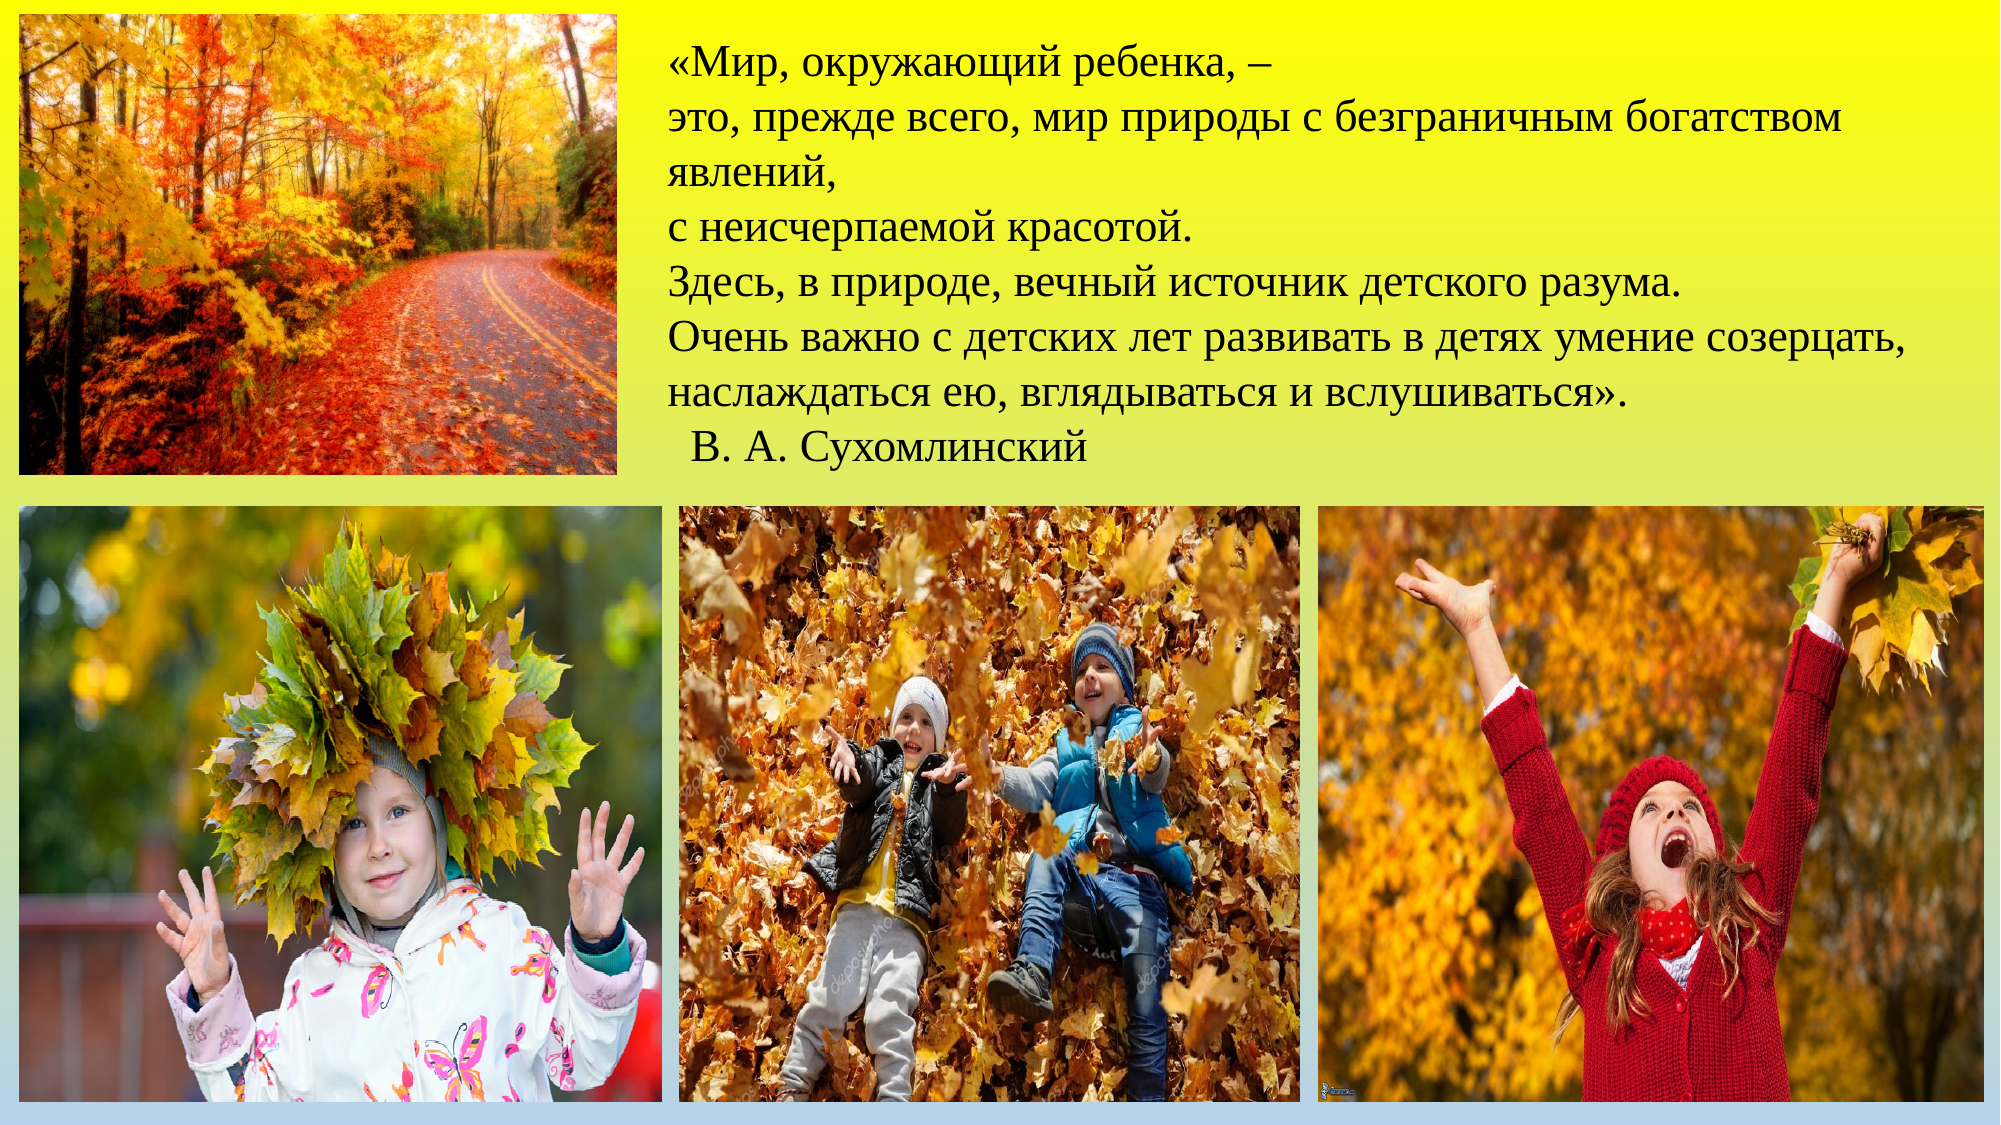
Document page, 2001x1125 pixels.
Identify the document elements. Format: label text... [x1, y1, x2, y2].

picture [18, 14, 617, 475]
picture [1318, 506, 1984, 1102]
picture [18, 506, 662, 1102]
text_box «Мир, окружающий ребенка, – это, прежде всего, мир природы с безграничным богатством явлений, с неисчерпаемой красотой. Здесь, в природе, вечный источник детского разума. Очень важно с детских лет развивать в детях умение созерцать, наслаждаться ею, вглядываться и вслушиваться». В. А. Сухомлинский [652, 22, 1984, 478]
picture [679, 506, 1300, 1102]
